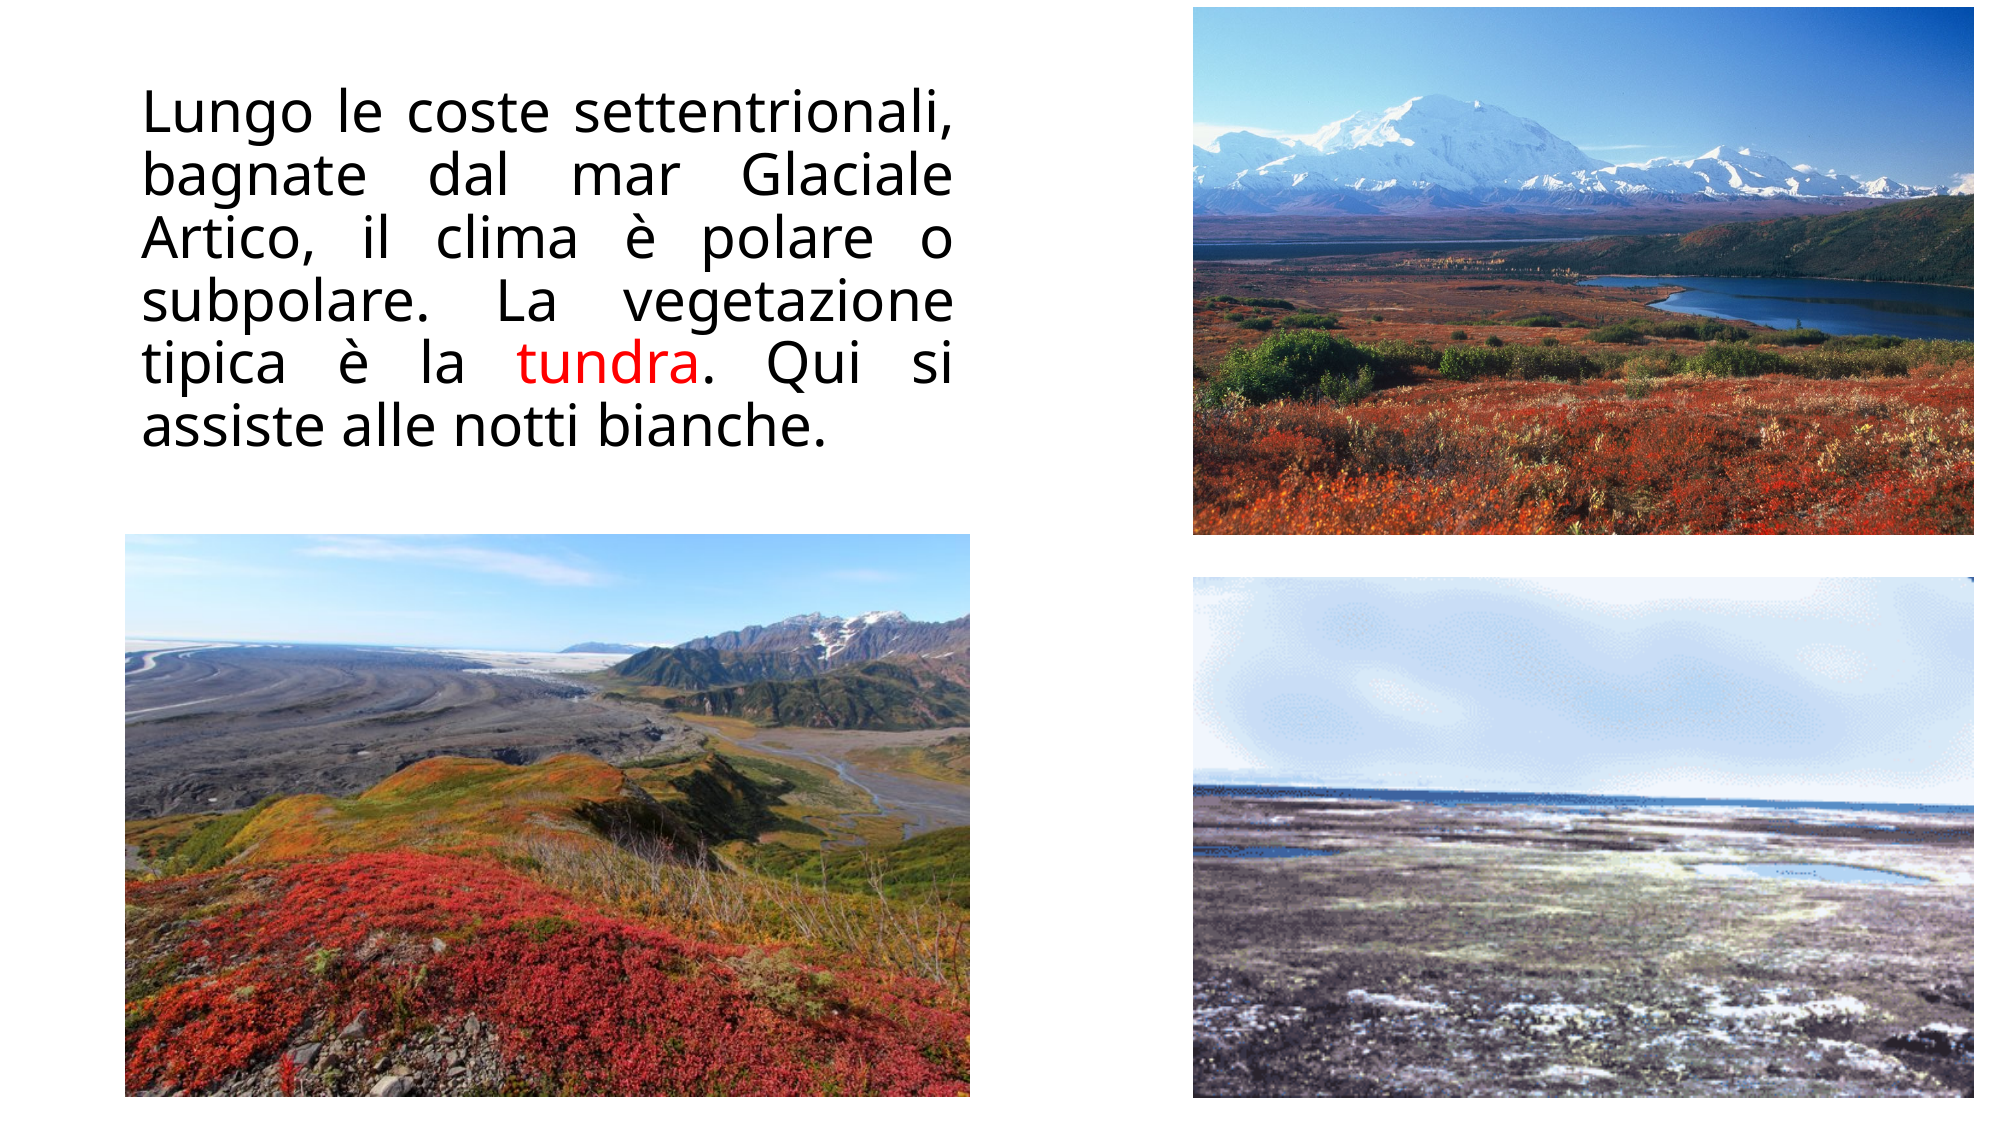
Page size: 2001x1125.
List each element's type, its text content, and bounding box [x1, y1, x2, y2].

picture [125, 534, 970, 1097]
picture [1193, 7, 1974, 535]
picture [1193, 577, 1974, 1098]
title Lungo le coste settentrionali, bagnate dal mar Glaciale Artico, il clima è polare o subpolare. La vegetazione tipica è la tundra. Qui si assiste alle notti bianche. [125, 66, 970, 476]
